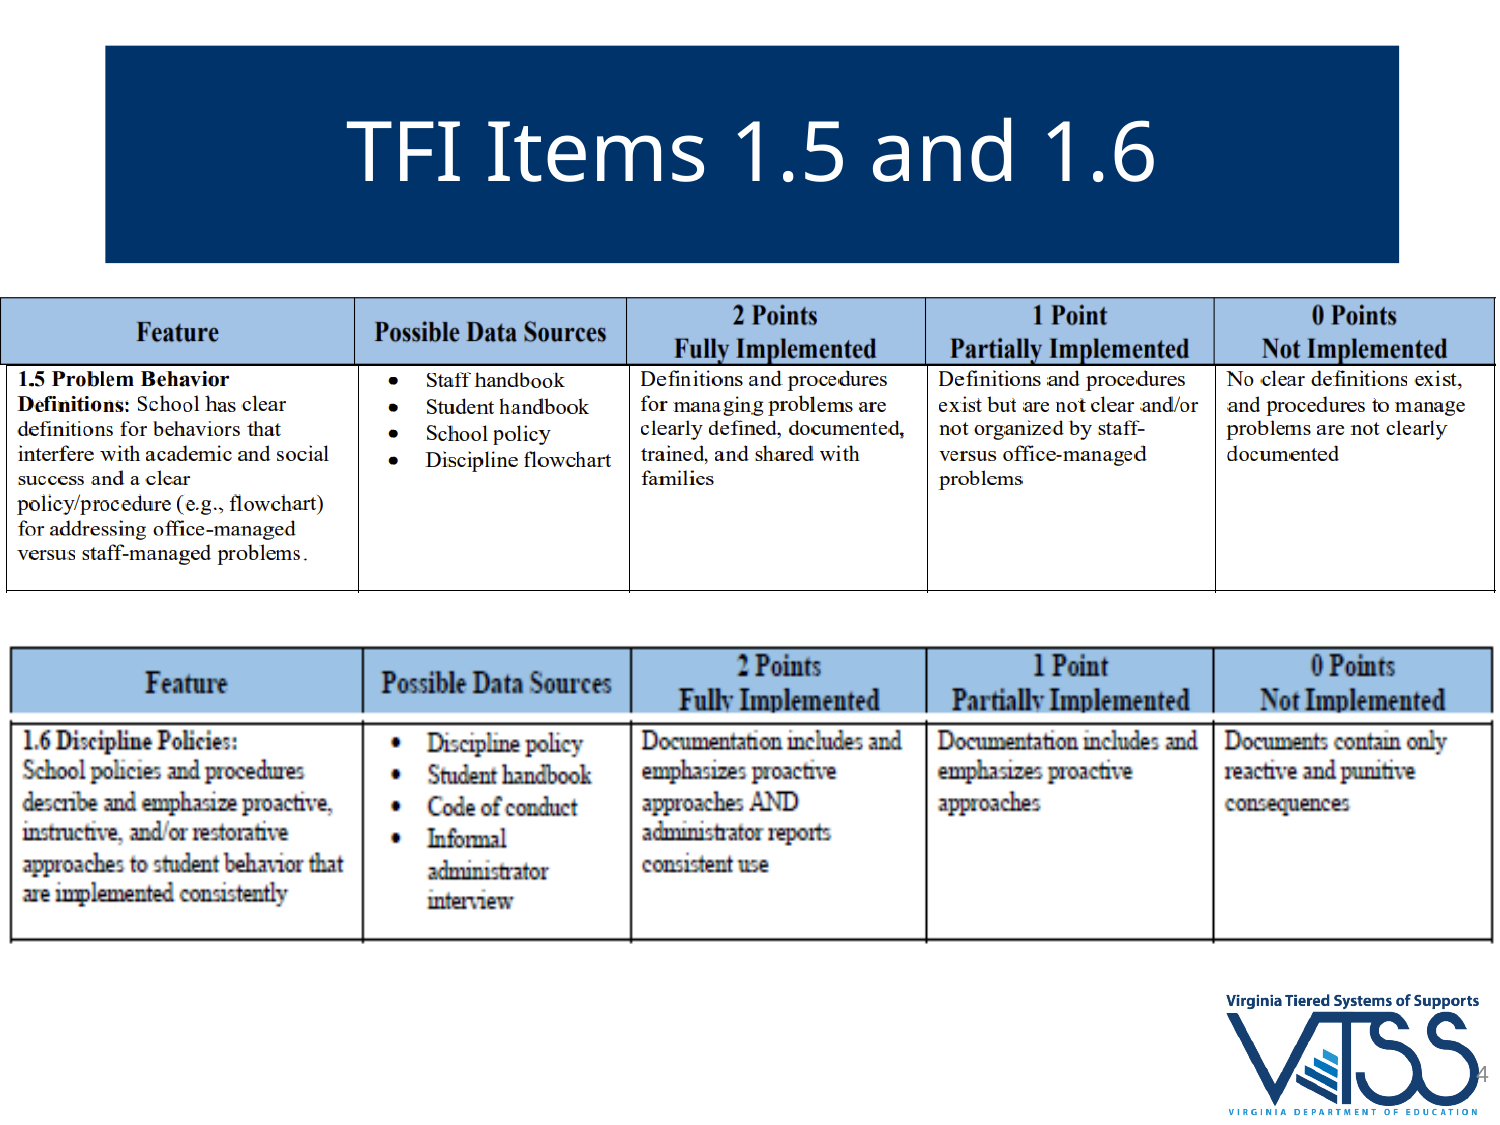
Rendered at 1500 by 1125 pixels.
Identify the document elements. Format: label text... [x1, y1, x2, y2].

title TFI Items 1.5 and 1.6 [105, 45, 1400, 264]
picture [1224, 1103, 1481, 1125]
slide_number 4 [1149, 1042, 1500, 1103]
picture [0, 296, 1500, 593]
picture [1224, 975, 1481, 1042]
picture [0, 613, 1500, 971]
